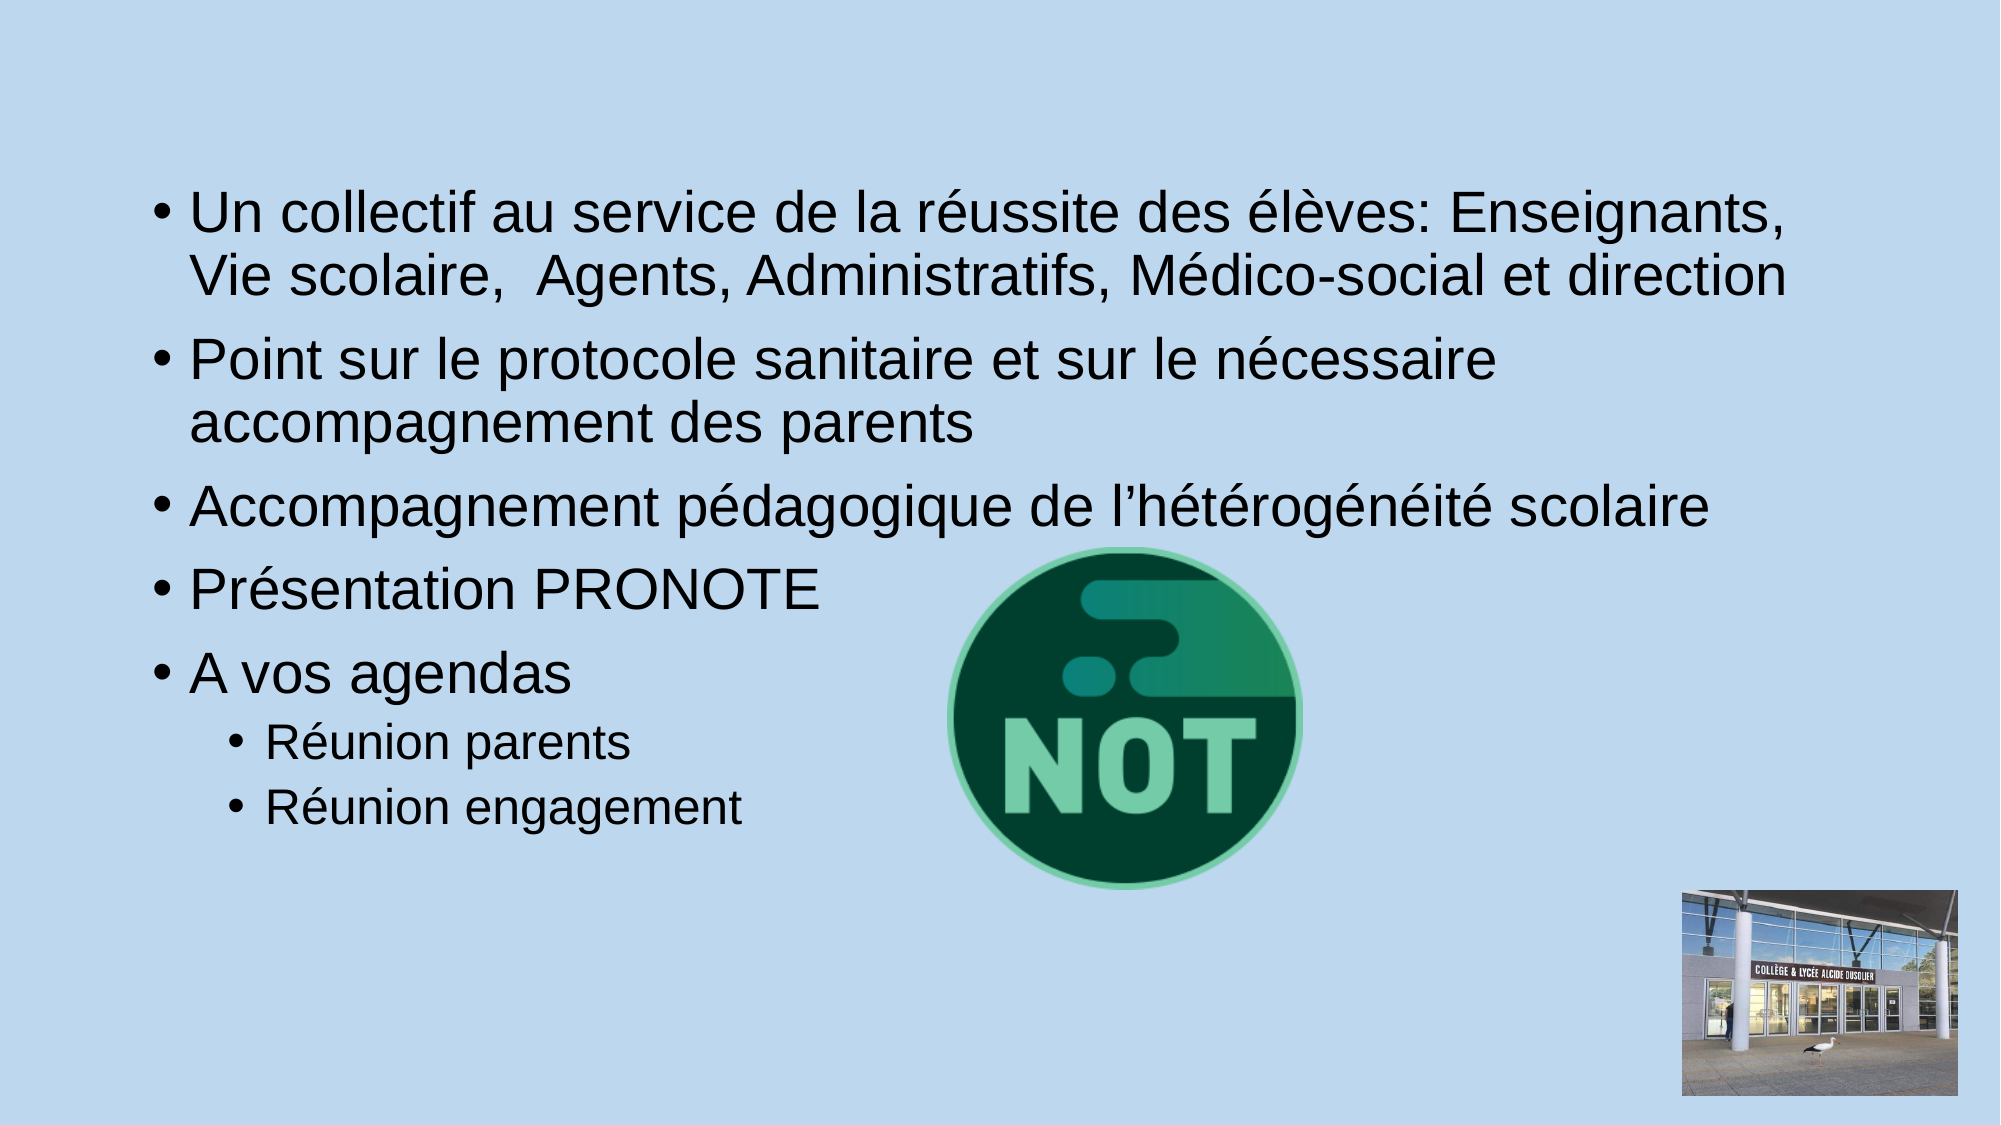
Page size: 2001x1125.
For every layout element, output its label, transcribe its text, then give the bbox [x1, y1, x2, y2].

picture [947, 546, 1303, 890]
picture [1682, 890, 1958, 1096]
list Un collectif au service de la réussite des élèves: Enseignants, Vie scolaire, Agents, Administratifs, Médico-social et direction Point sur le protocole sanitaire et sur le nécessaire accompagnement des parents Accompagnement pédagogique de l’hétérogénéité scolaire Présentation PRONOTE A vos agendas Réunion parents Réunion engagement [137, 174, 1863, 1014]
